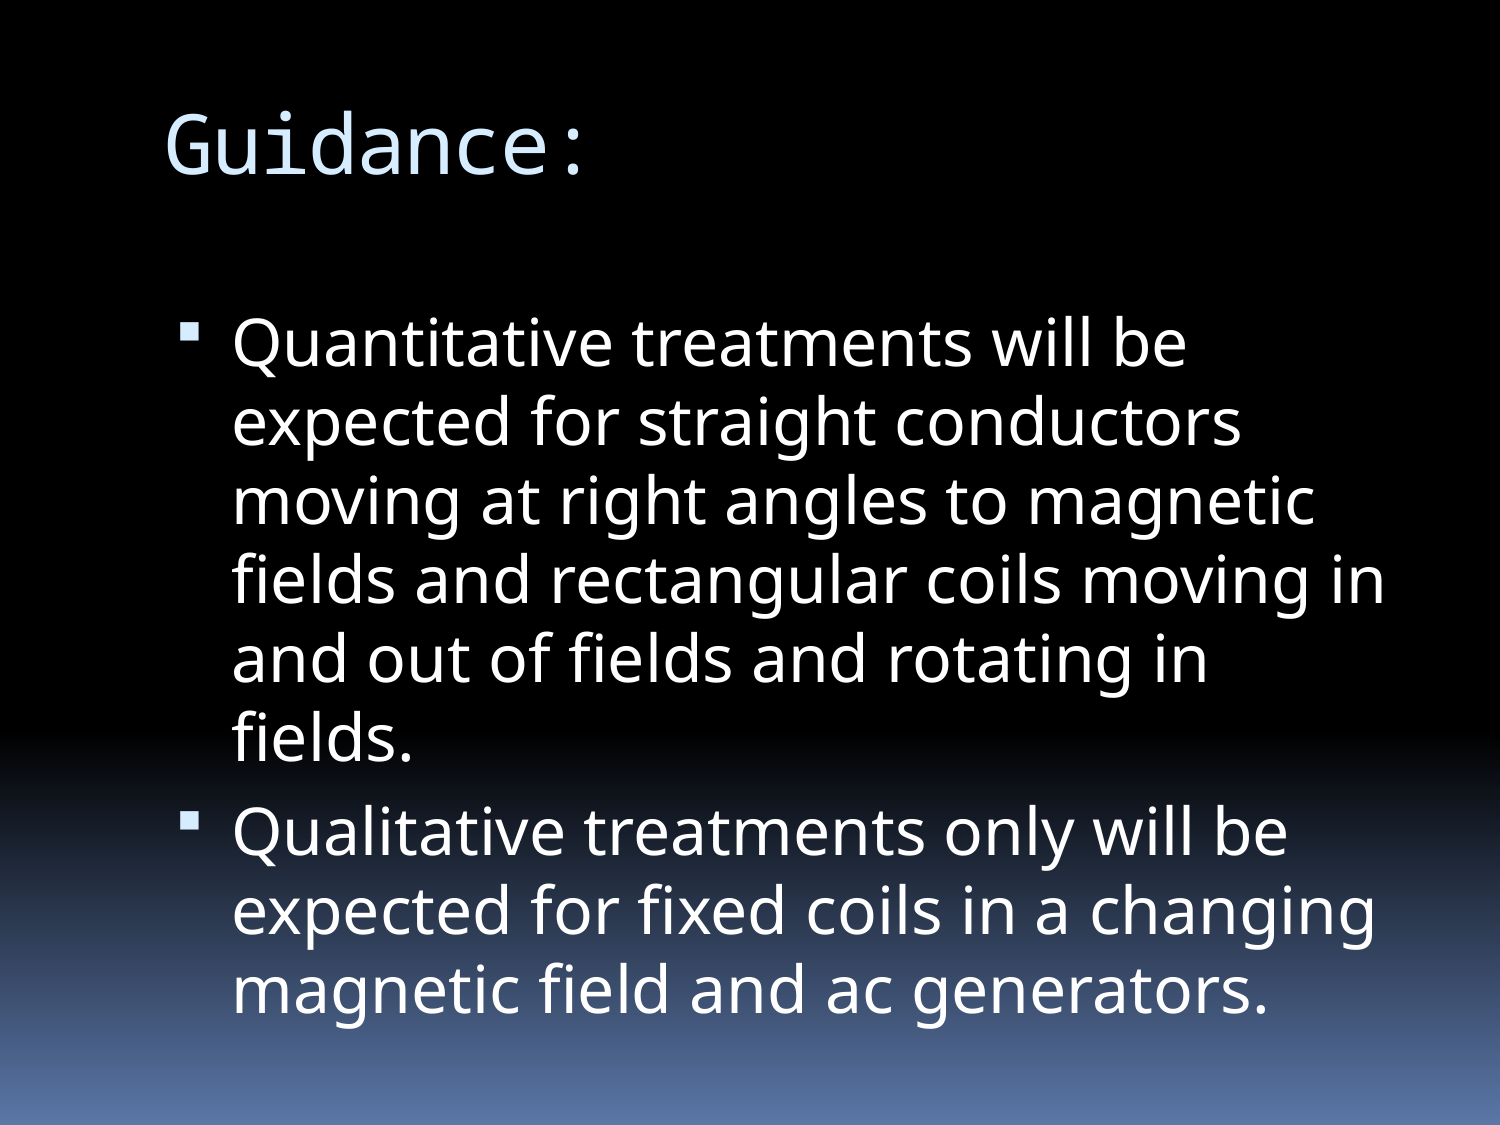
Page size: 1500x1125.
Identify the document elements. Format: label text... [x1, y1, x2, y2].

title Guidance: [150, 83, 1425, 234]
list Quantitative treatments will be expected for straight conductors moving at right angles to magnetic fields and rectangular coils moving in and out of fields and rotating in fields. Qualitative treatments only will be expected for fixed coils in a changing magnetic field and ac generators. [150, 292, 1425, 1043]
